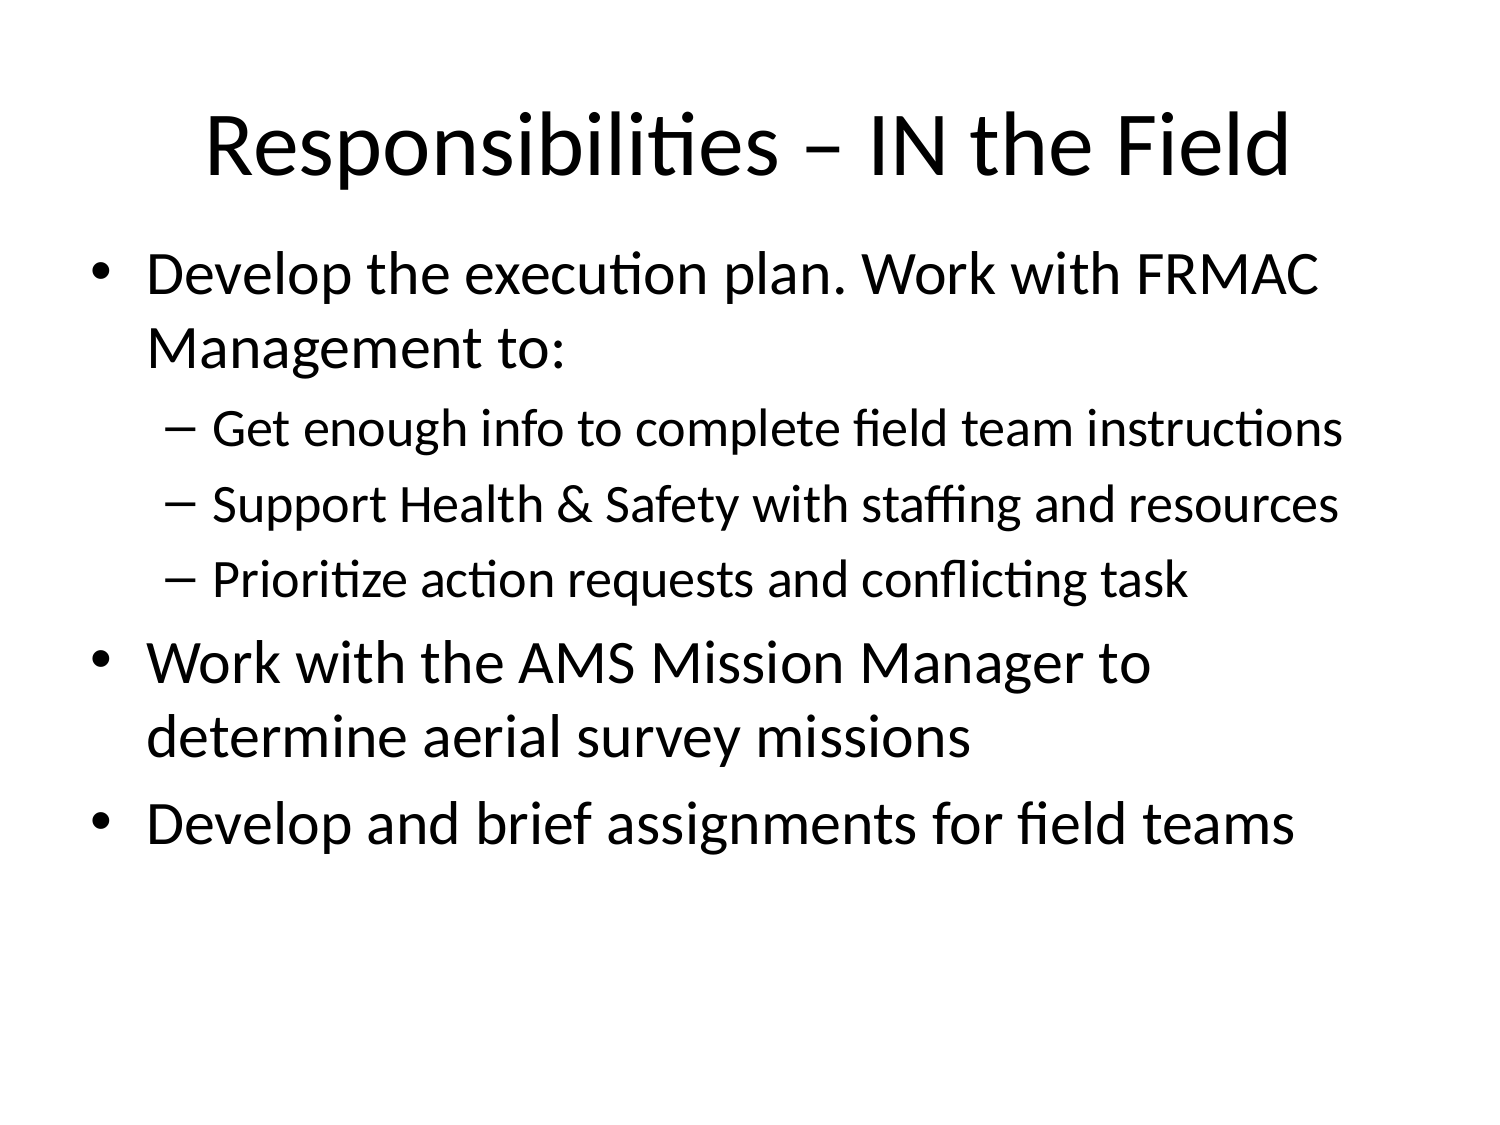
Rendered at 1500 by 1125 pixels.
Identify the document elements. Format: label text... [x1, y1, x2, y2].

title Responsibilities – IN the Field [75, 45, 1425, 233]
list Develop the execution plan. Work with FRMAC Management to: Get enough info to complete field team instructions Support Health & Safety with staffing and resources Prioritize action requests and conflicting task Work with the AMS Mission Manager to determine aerial survey missions Develop and brief assignments for field teams [75, 224, 1375, 1020]
